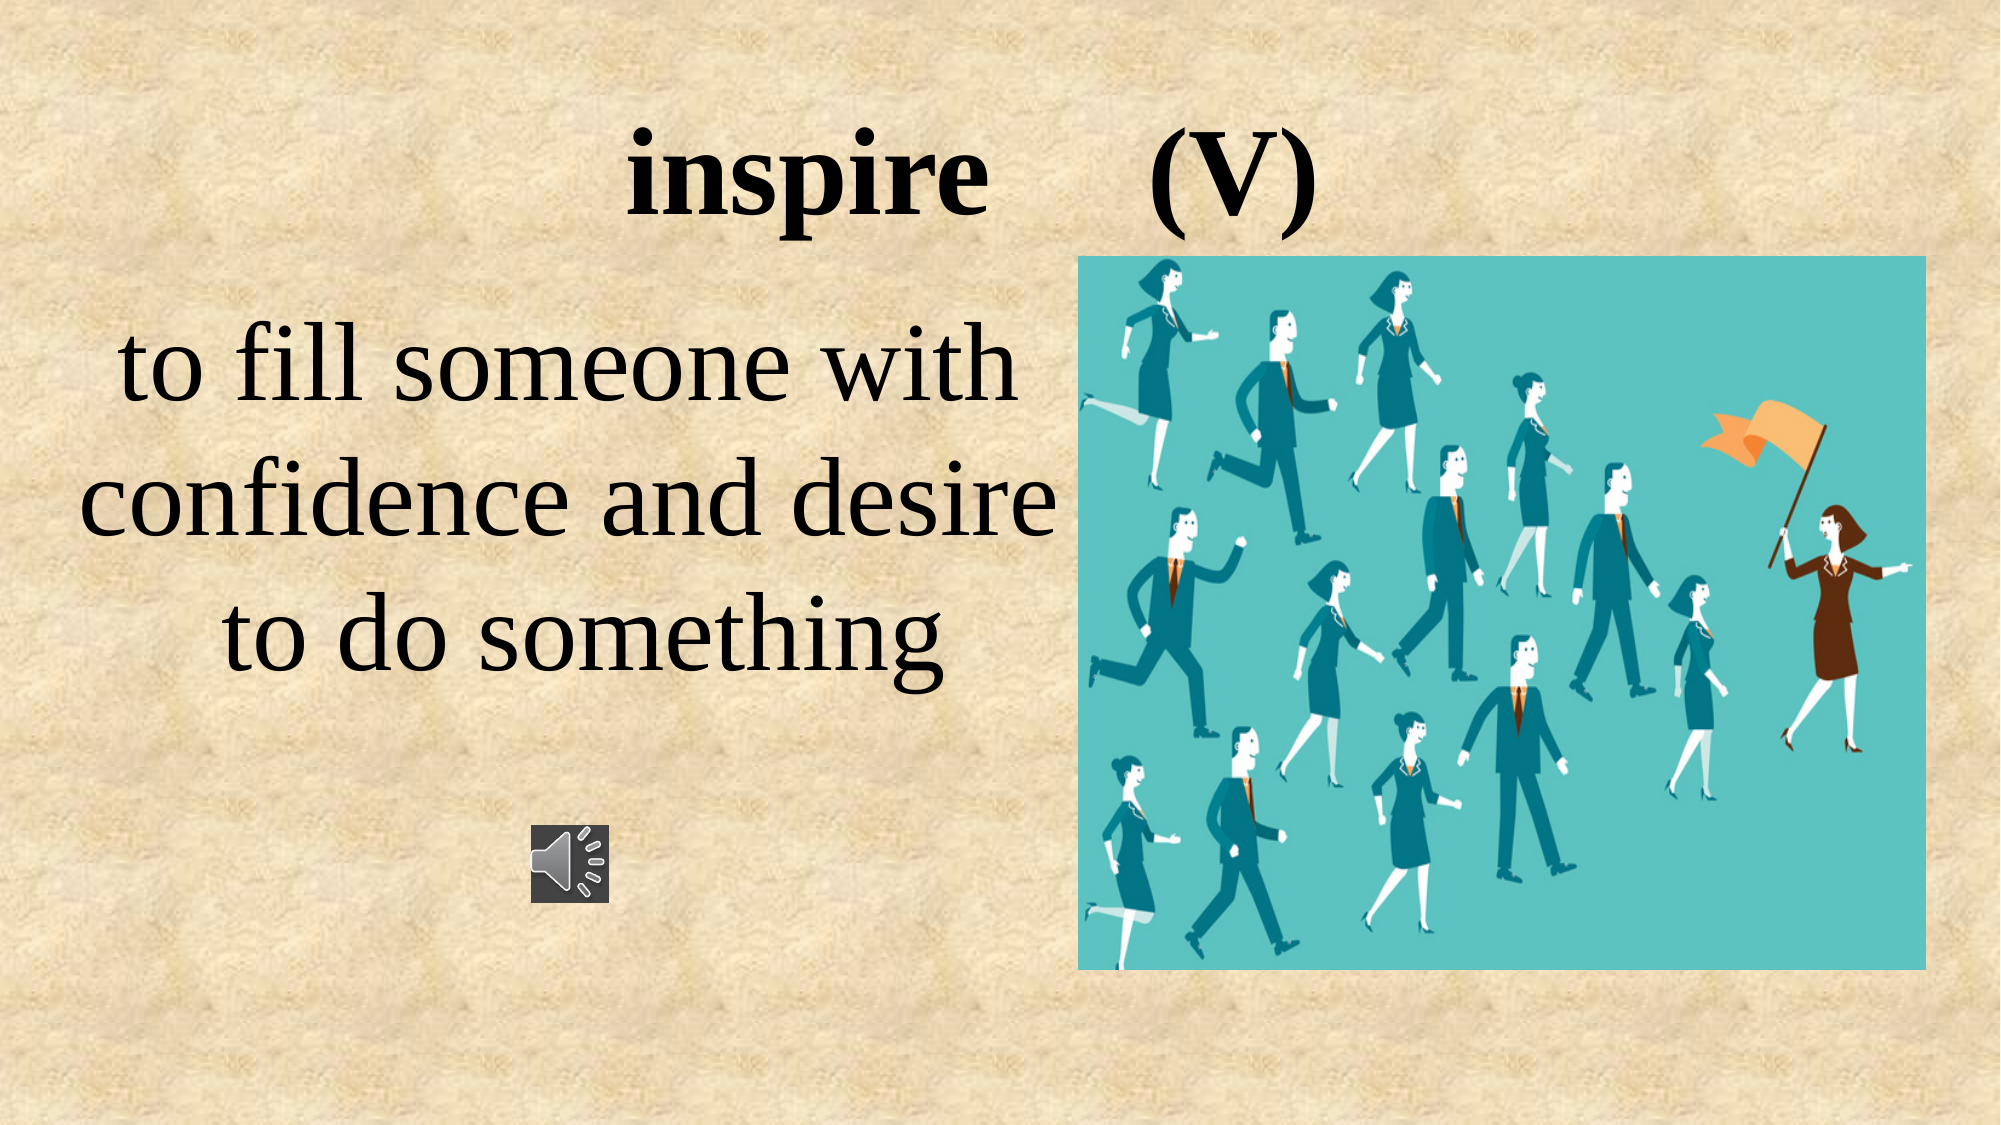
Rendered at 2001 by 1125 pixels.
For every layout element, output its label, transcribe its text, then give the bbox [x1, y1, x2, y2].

picture [0, 0, 2001, 1125]
text_box to fill someone with confidence and desire to do something [21, 280, 1078, 701]
text_box inspire (V) [453, 81, 1493, 397]
